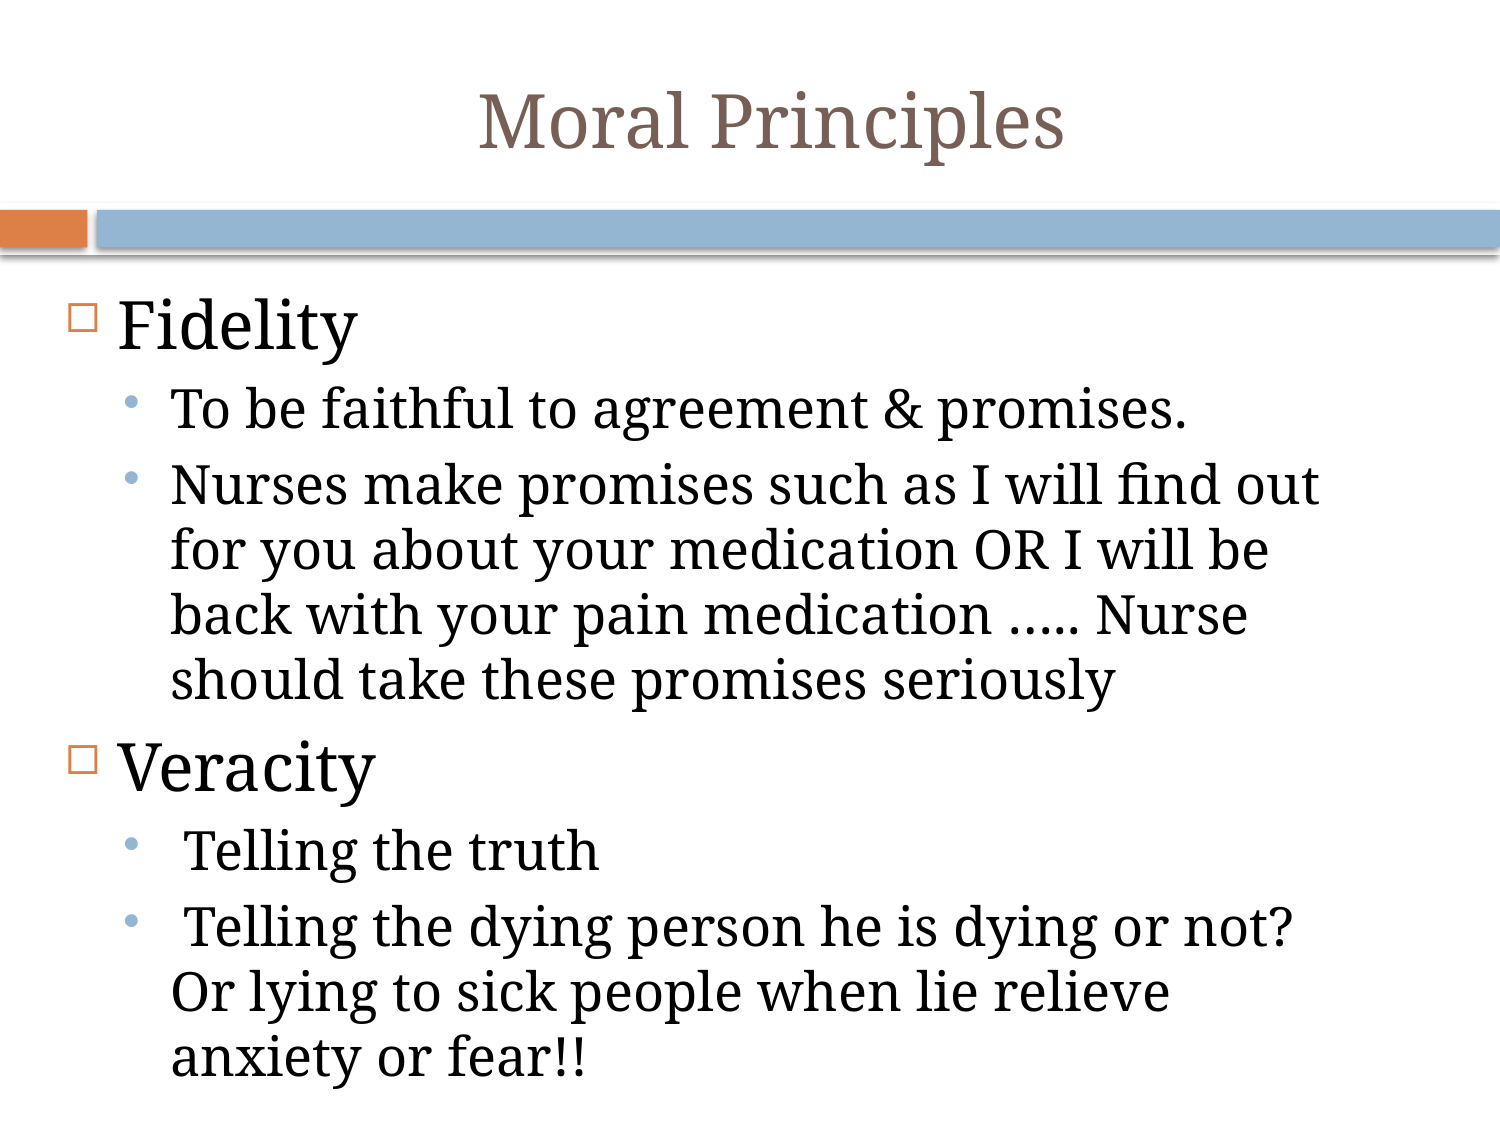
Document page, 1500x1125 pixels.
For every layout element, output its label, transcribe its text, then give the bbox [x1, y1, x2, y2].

list Fidelity To be faithful to agreement & promises. Nurses make promises such as I will find out for you about your medication OR I will be back with your pain medication ….. Nurse should take these promises seriously Veracity Telling the truth Telling the dying person he is dying or not? Or lying to sick people when lie relieve anxiety or fear!! [49, 274, 1388, 1038]
title Moral Principles [87, 37, 1438, 201]
